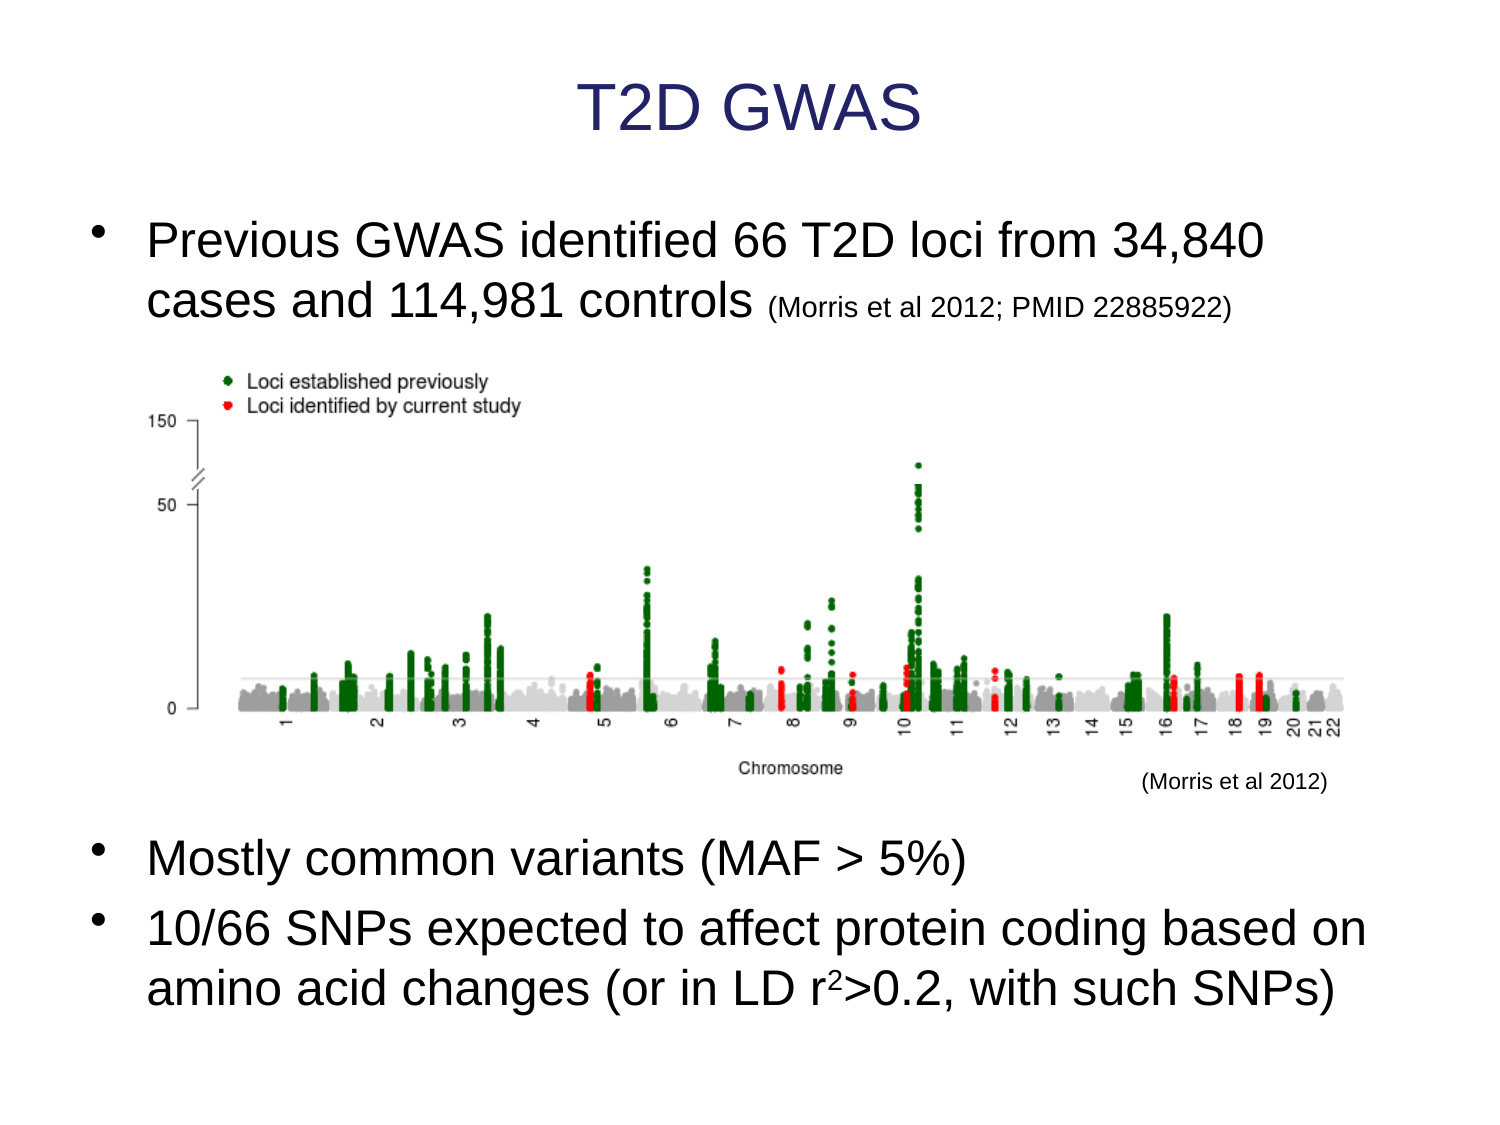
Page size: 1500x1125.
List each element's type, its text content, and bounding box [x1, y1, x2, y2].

picture [74, 360, 1426, 810]
title T2D GWAS [75, 45, 1425, 163]
list Previous GWAS identified 66 T2D loci from 34,840 cases and 114,981 controls (Morris et al 2012; PMID 22885922) Mostly common variants (MAF > 5%) 10/66 SNPs expected to affect protein coding based on amino acid changes (or in LD r2>0.2, with such SNPs) [75, 817, 1425, 1038]
list Previous GWAS identified 66 T2D loci from 34,840 cases and 114,981 controls (Morris et al 2012; PMID 22885922) Mostly common variants (MAF > 5%) 10/66 SNPs expected to affect protein coding based on amino acid changes (or in LD r2>0.2, with such SNPs) [75, 200, 1425, 360]
